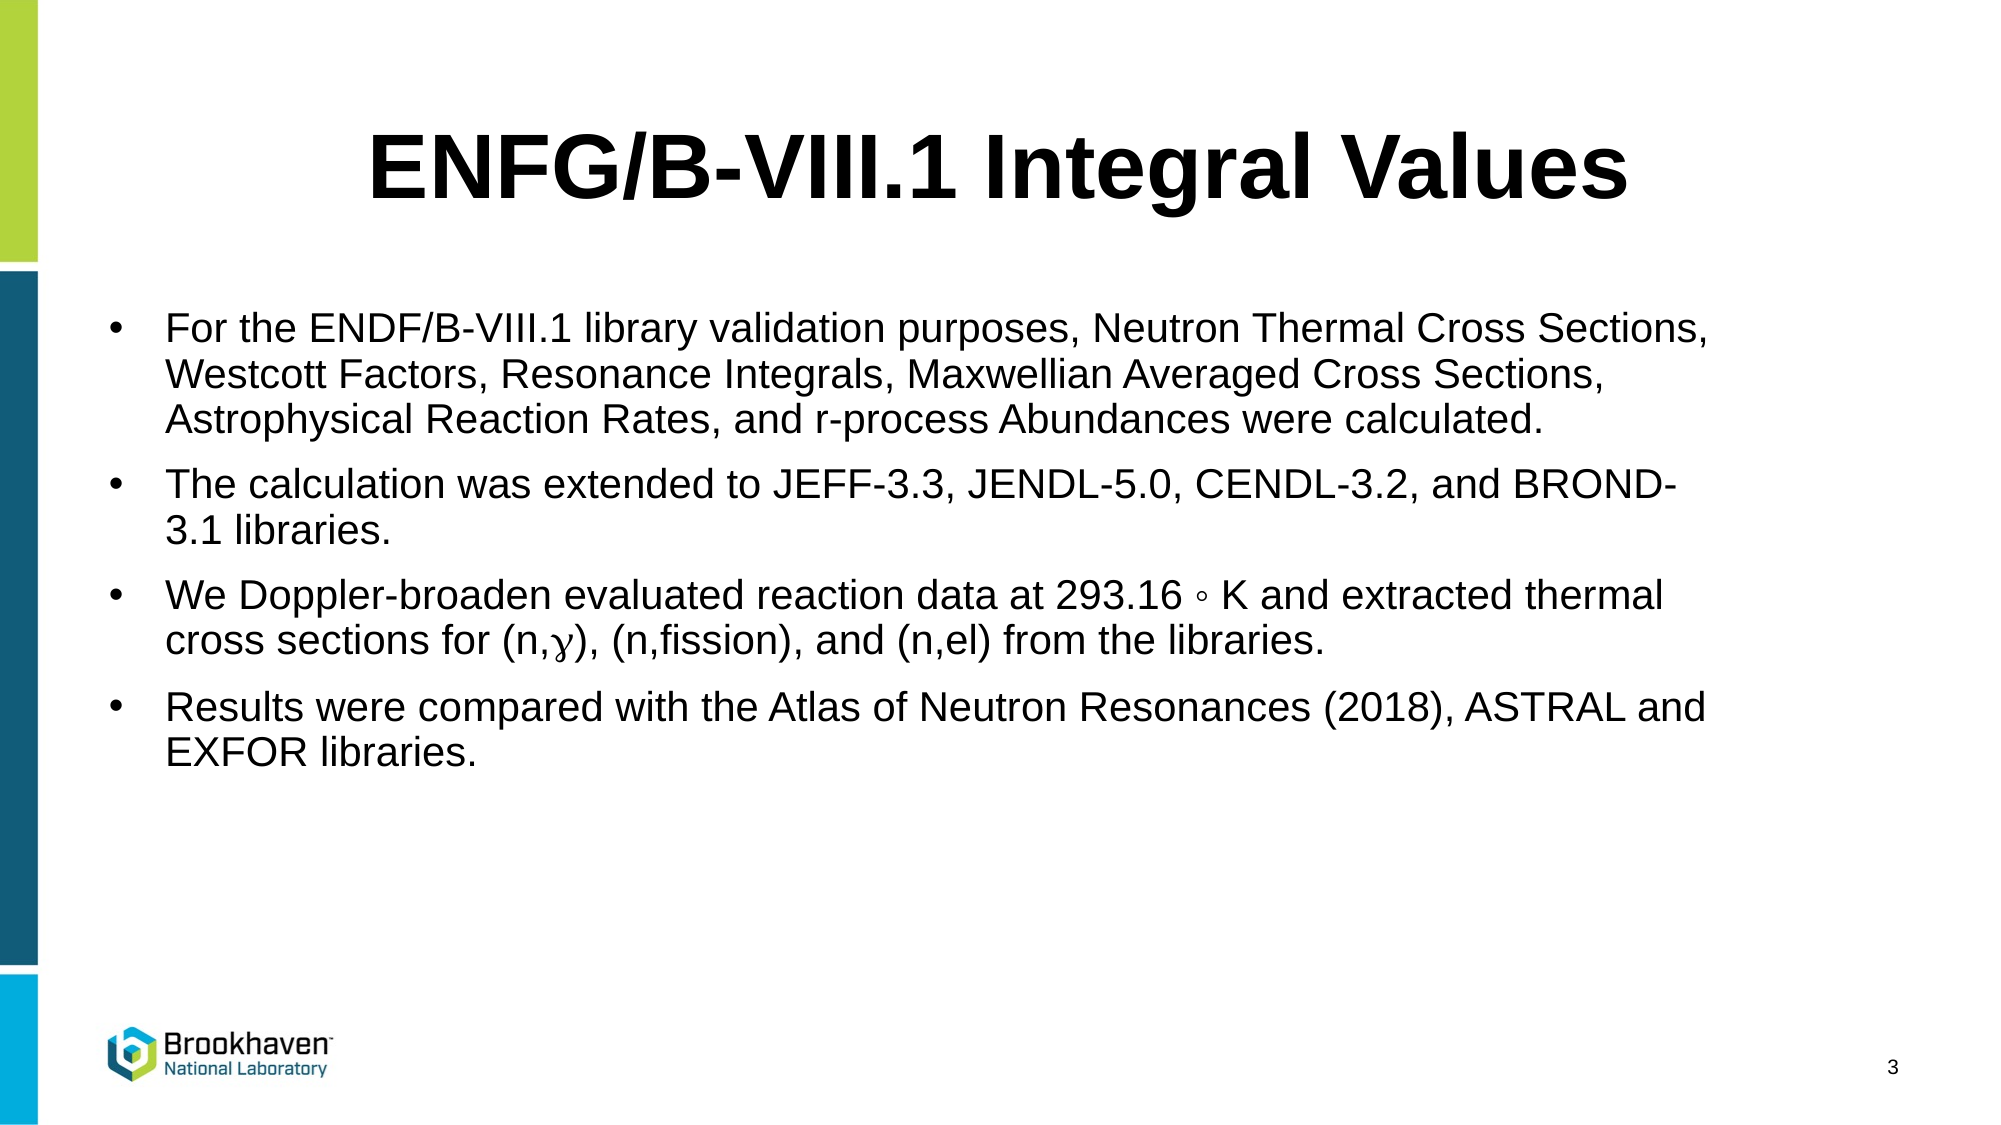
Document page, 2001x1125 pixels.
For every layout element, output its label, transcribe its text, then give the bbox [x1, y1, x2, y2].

list For the ENDF/B-VIII.1 library validation purposes, Neutron Thermal Cross Sections, Westcott Factors, Resonance Integrals, Maxwellian Averaged Cross Sections, Astrophysical Reaction Rates, and r-process Abundances were calculated. The calculation was extended to JEFF-3.3, JENDL-5.0, CENDL-3.2, and BROND-3.1 libraries. We Doppler-broaden evaluated reaction data at 293.16 ◦ K and extracted thermal cross sections for (n,g), (n,fission), and (n,el) from the libraries. Results were compared with the Atlas of Neutron Resonances (2018), ASTRAL and EXFOR libraries. [93, 299, 1738, 990]
slide_number 3 [1835, 1036, 1907, 1097]
title ENFG/B-VIII.1 Integral Values [93, 59, 1907, 278]
picture [0, 0, 2001, 1125]
